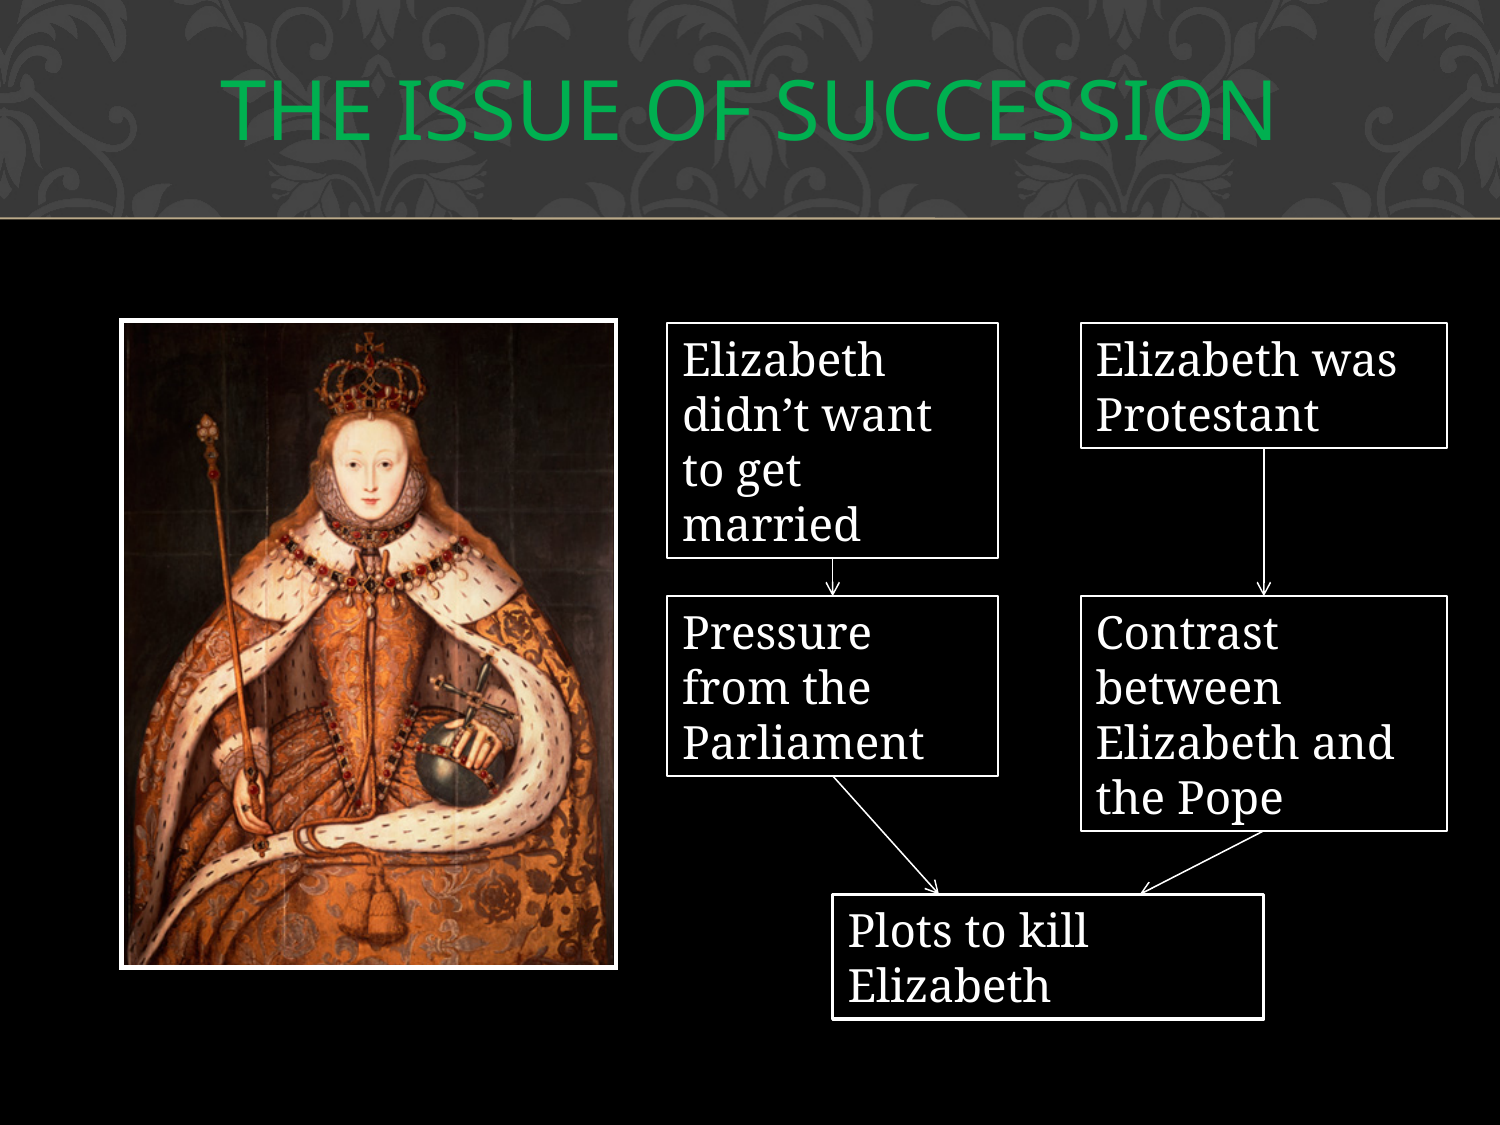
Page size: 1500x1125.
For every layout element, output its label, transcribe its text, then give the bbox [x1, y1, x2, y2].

text_box Pressure from the Parliament [667, 596, 999, 776]
text_box Elizabeth didn’t want to get married [667, 322, 999, 558]
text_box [1139, 777, 1264, 895]
text_box Elizabeth was Protestant [1080, 322, 1447, 448]
text_box Plots to kill Elizabeth [832, 894, 1264, 1020]
text_box THE ISSUE OF SUCCESSION [0, 49, 1500, 165]
picture [123, 322, 614, 966]
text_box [832, 722, 940, 895]
text_box Contrast between Elizabeth and the Pope [1080, 596, 1447, 831]
